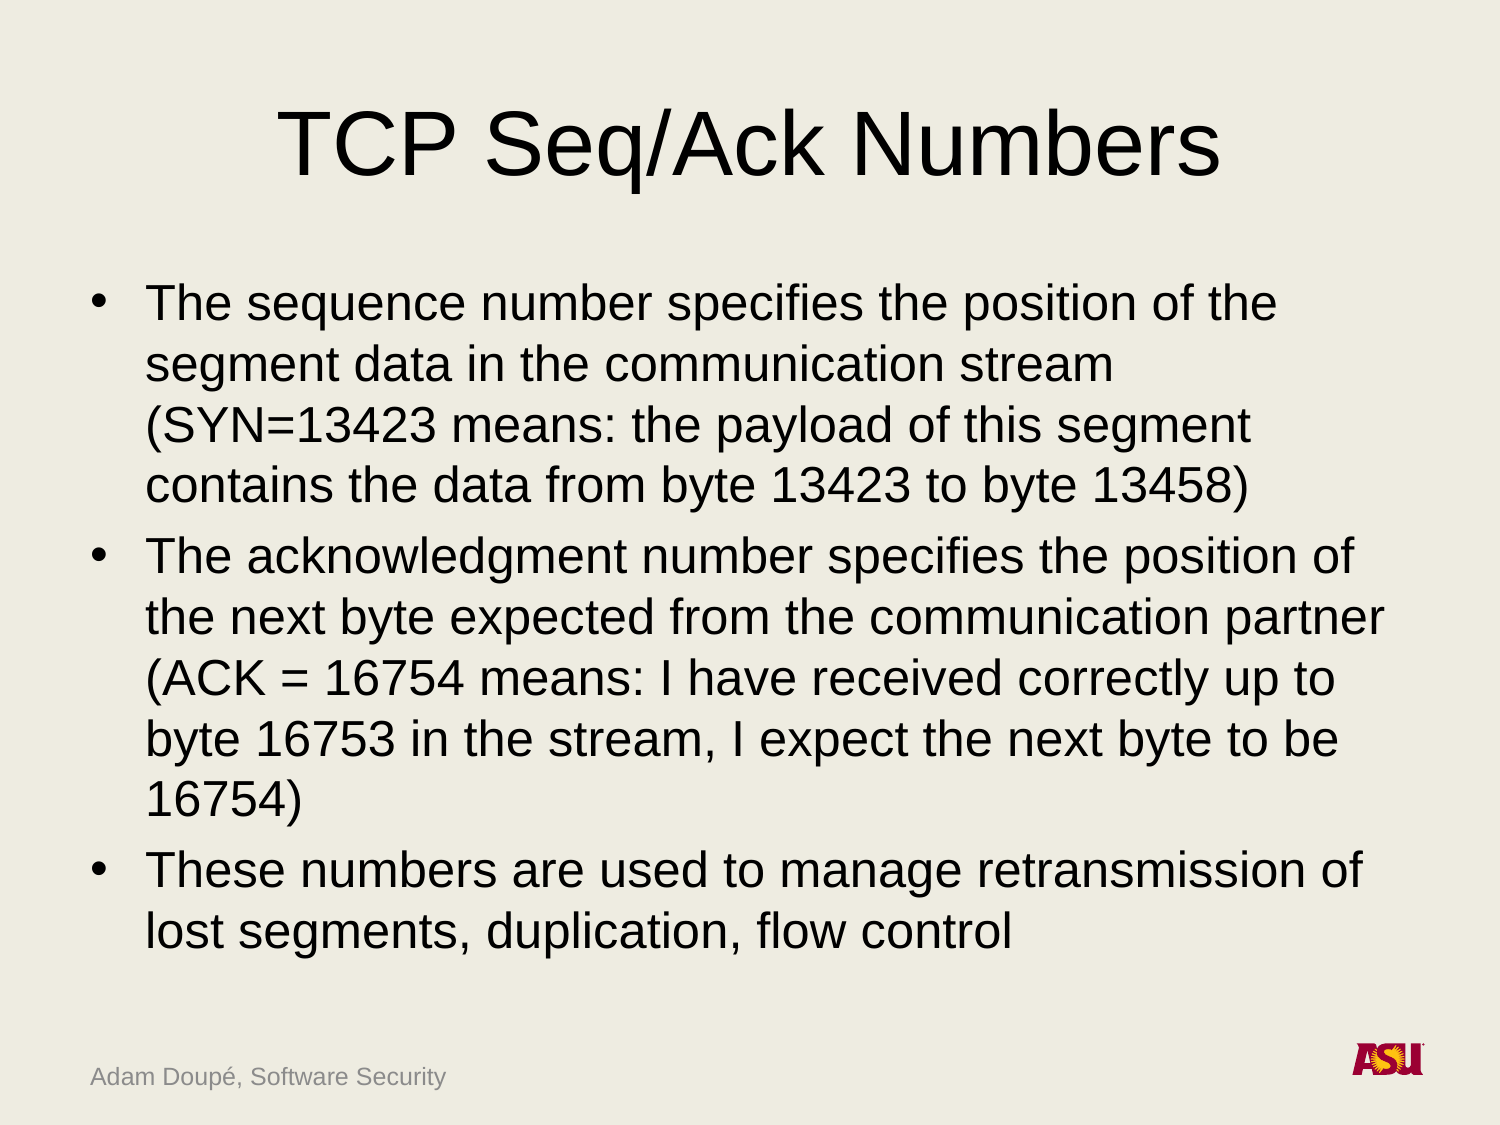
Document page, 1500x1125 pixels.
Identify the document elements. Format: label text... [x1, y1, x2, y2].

list The sequence number specifies the position of the segment data in the communication stream (SYN=13423 means: the payload of this segment contains the data from byte 13423 to byte 13458) The acknowledgment number specifies the position of the next byte expected from the communication partner (ACK = 16754 means: I have received correctly up to byte 16753 in the stream, I expect the next byte to be 16754) These numbers are used to manage retransmission of lost segments, duplication, flow control [75, 262, 1425, 1005]
title TCP Seq/Ack Numbers [75, 45, 1425, 233]
